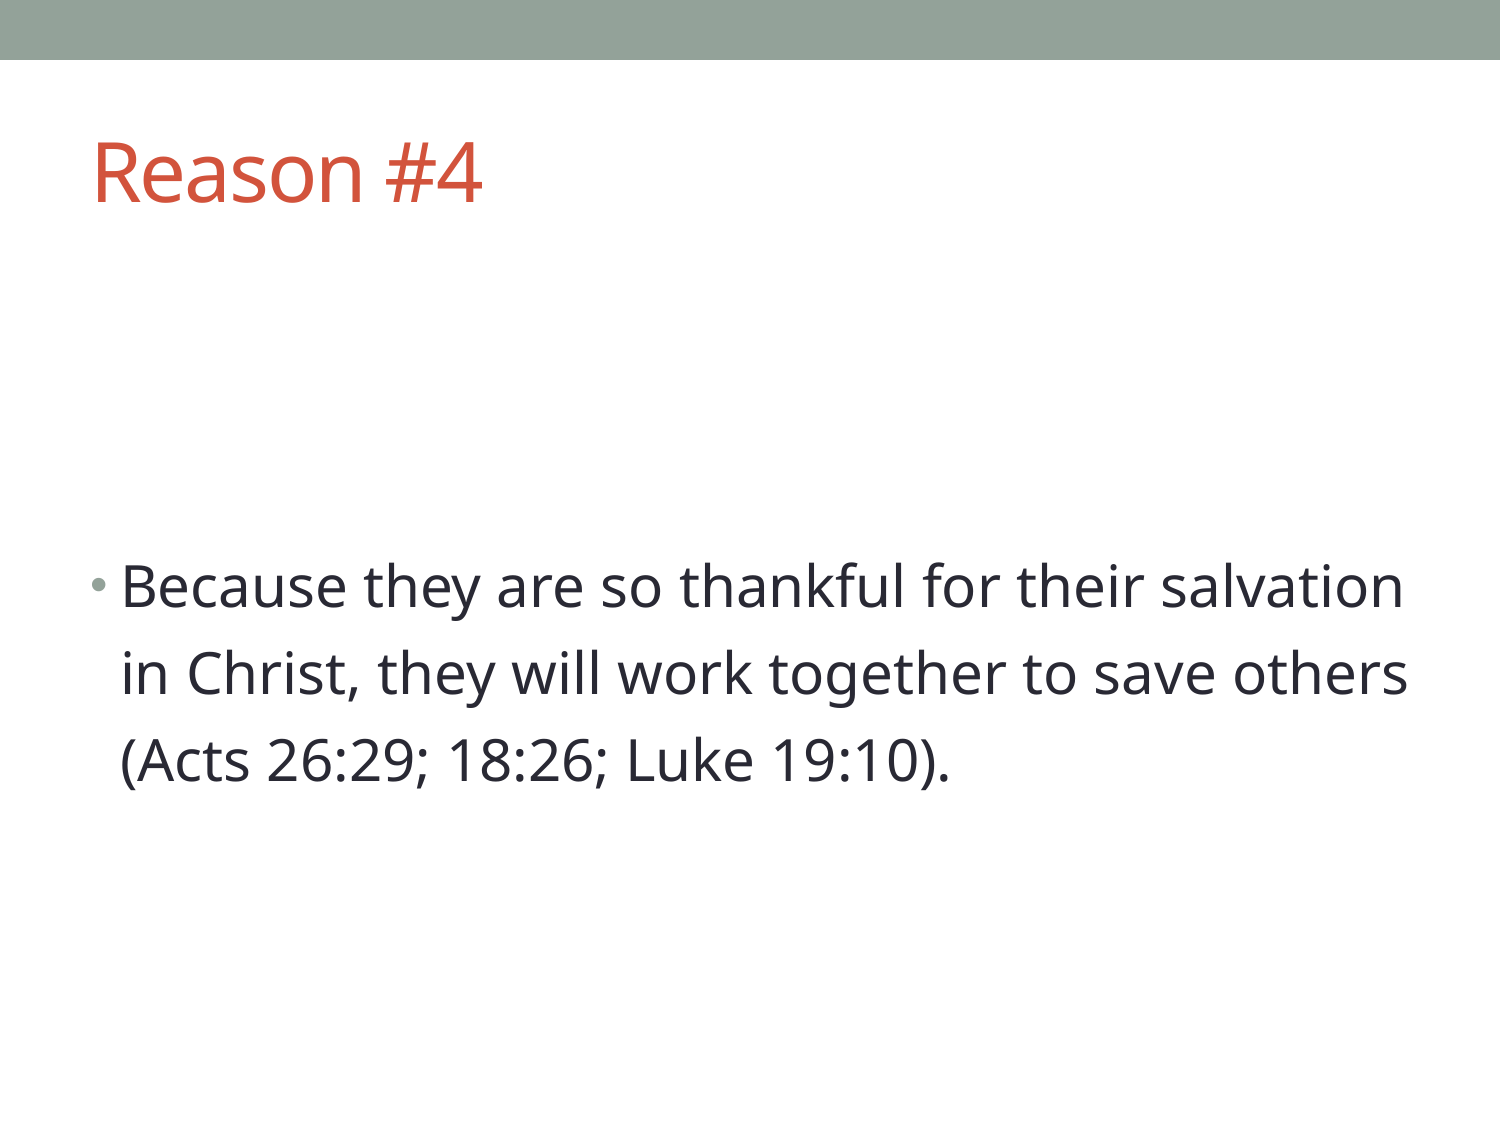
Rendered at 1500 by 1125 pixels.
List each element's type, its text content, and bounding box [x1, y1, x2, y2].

list Because they are so thankful for their salvation in Christ, they will work together to save others (Acts 26:29; 18:26; Luke 19:10). [75, 262, 1436, 1063]
title Reason #4 [75, 87, 1425, 250]
